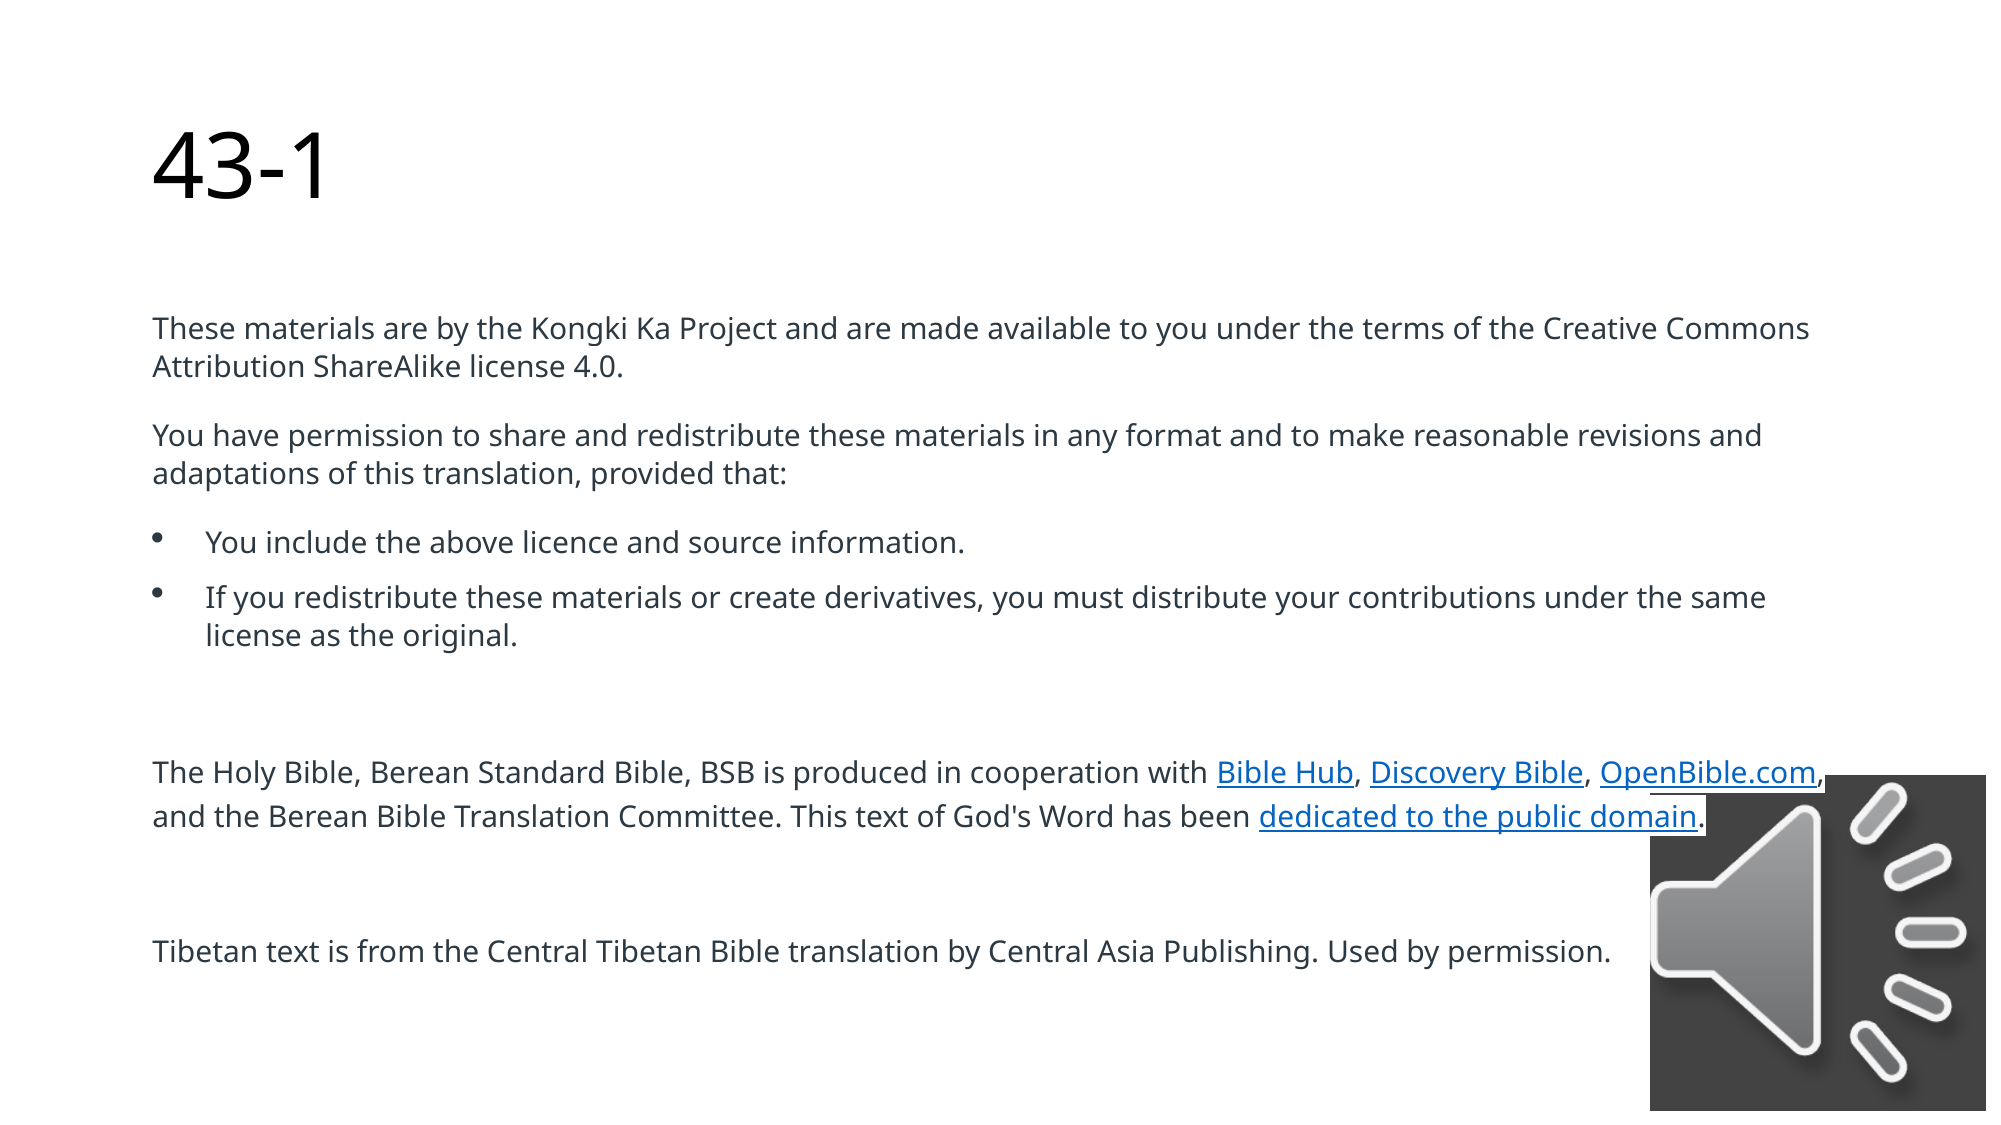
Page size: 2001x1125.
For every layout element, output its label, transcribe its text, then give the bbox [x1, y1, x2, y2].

title 43-1 [137, 59, 1863, 278]
list These materials are by the Kongki Ka Project and are made available to you under the terms of the Creative Commons Attribution ShareAlike license 4.0. You have permission to share and redistribute these materials in any format and to make reasonable revisions and adaptations of this translation, provided that: You include the above licence and source information. If you redistribute these materials or create derivatives, you must distribute your contributions under the same license as the original. The Holy Bible, Berean Standard Bible, BSB is produced in cooperation with Bible Hub, Discovery Bible, OpenBible.com, and the Berean Bible Translation Committee. This text of God's Word has been dedicated to the public domain. Tibetan text is from the Central Tibetan Bible translation by Central Asia Publishing. Used by permission. [137, 299, 1863, 1014]
picture [1648, 773, 1987, 1112]
